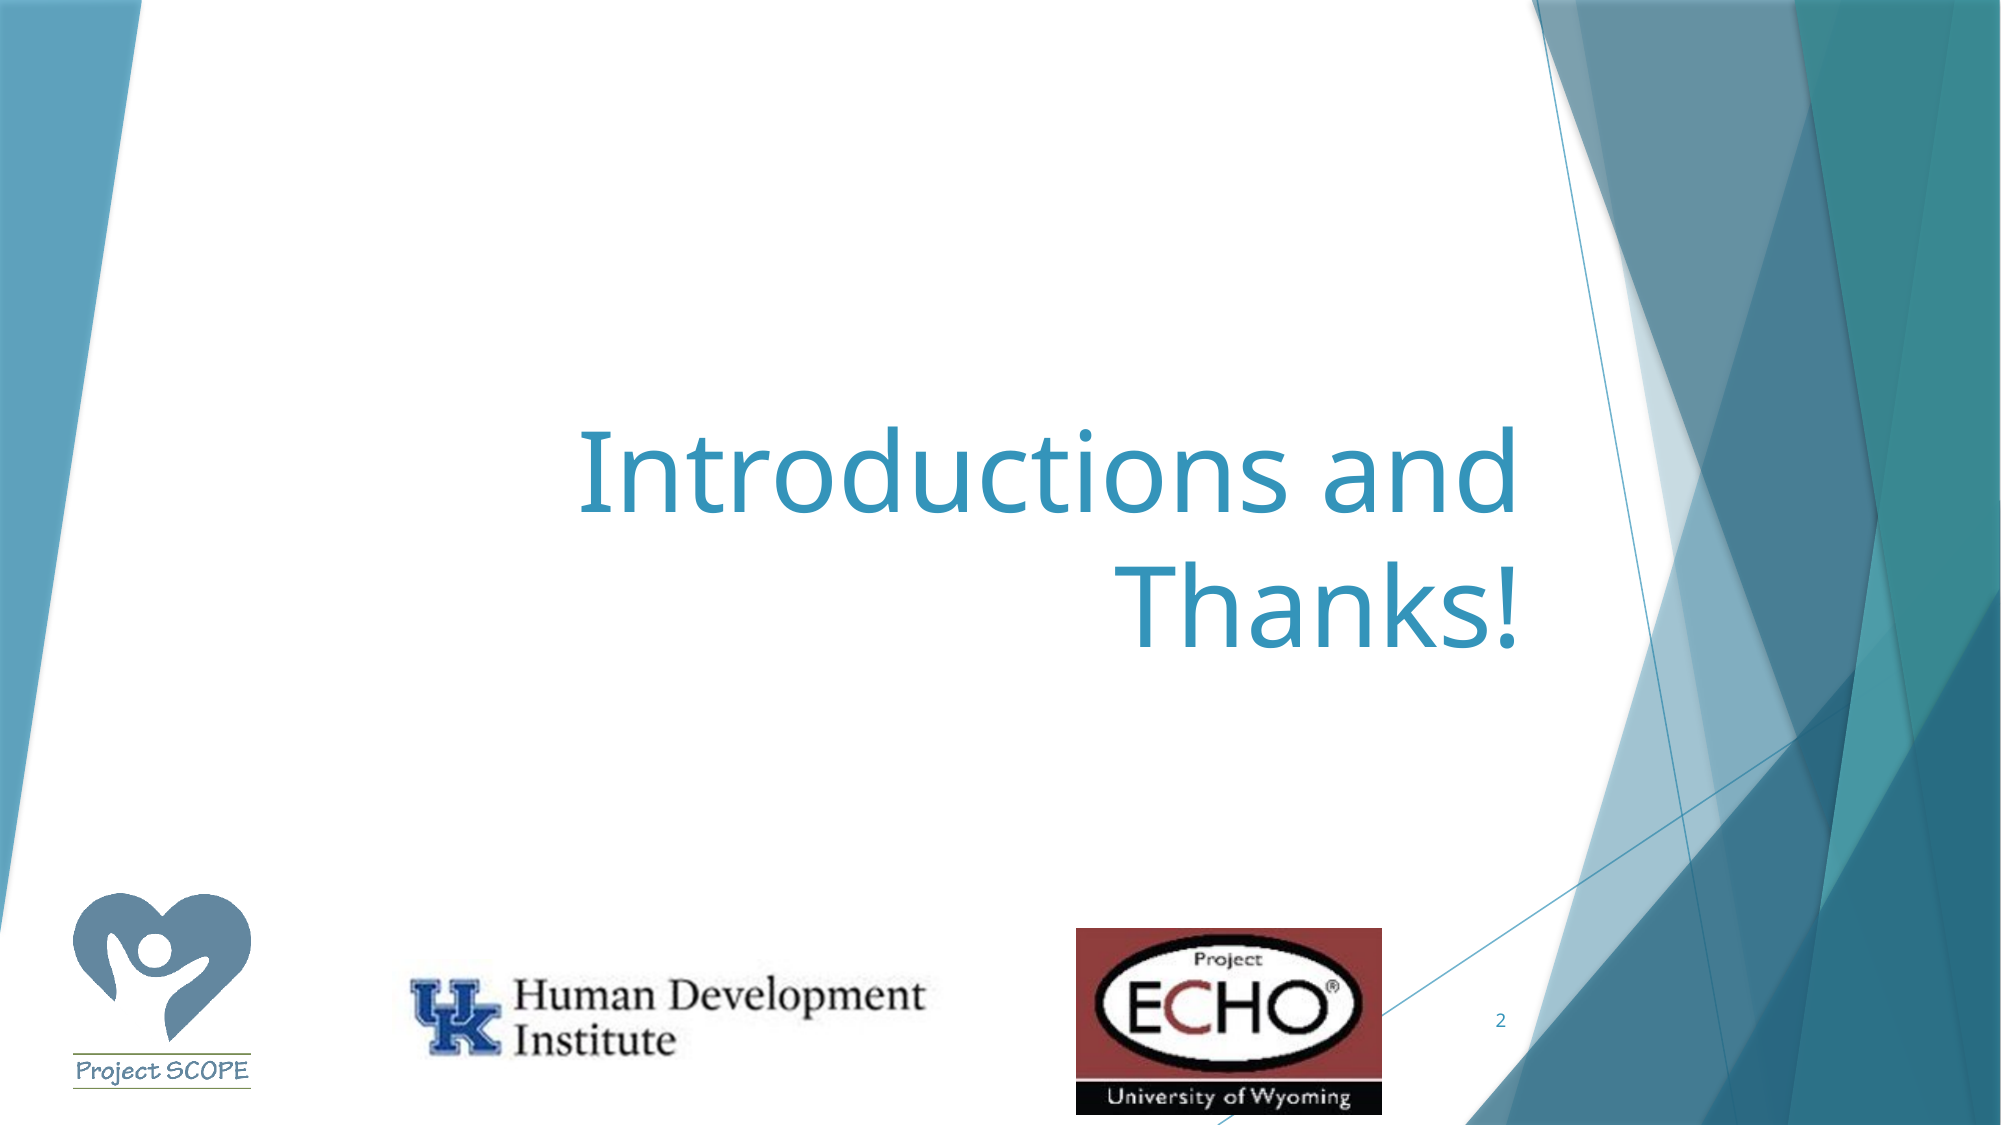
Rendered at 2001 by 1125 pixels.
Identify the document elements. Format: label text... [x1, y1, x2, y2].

picture [1076, 928, 1382, 1115]
title Introductions and Thanks! [164, 405, 1538, 678]
picture [73, 893, 251, 1089]
picture [392, 959, 962, 1077]
slide_number 2 [1409, 991, 1522, 1051]
